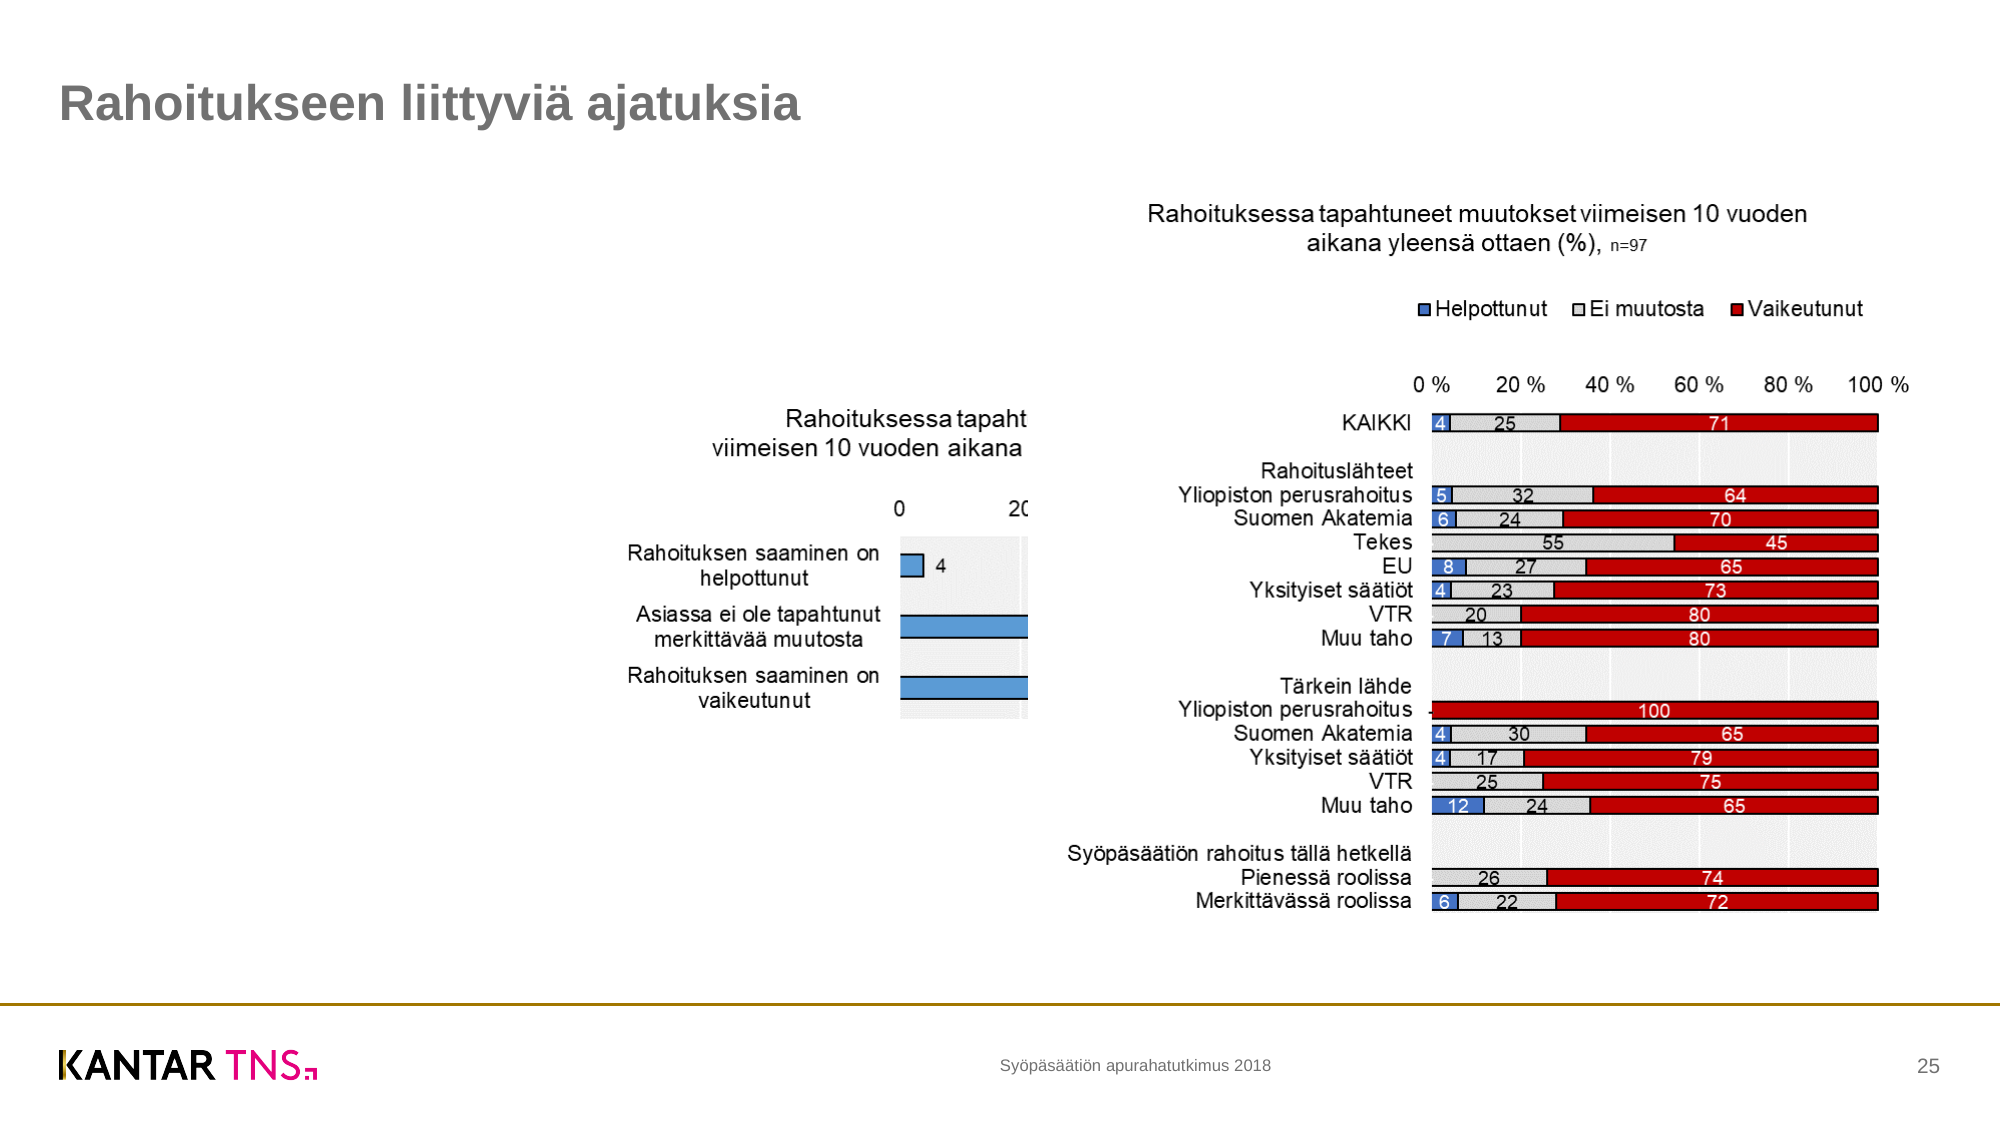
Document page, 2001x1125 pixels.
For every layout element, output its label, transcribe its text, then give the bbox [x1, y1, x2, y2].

title Rahoitukseen liittyviä ajatuksia [59, 70, 1941, 137]
list Syöpäsäätiön apurahatutkimus 2018 [999, 1048, 1767, 1082]
picture [553, 171, 1922, 953]
picture [59, 1049, 317, 1081]
slide_number 25 [1780, 1048, 1941, 1082]
